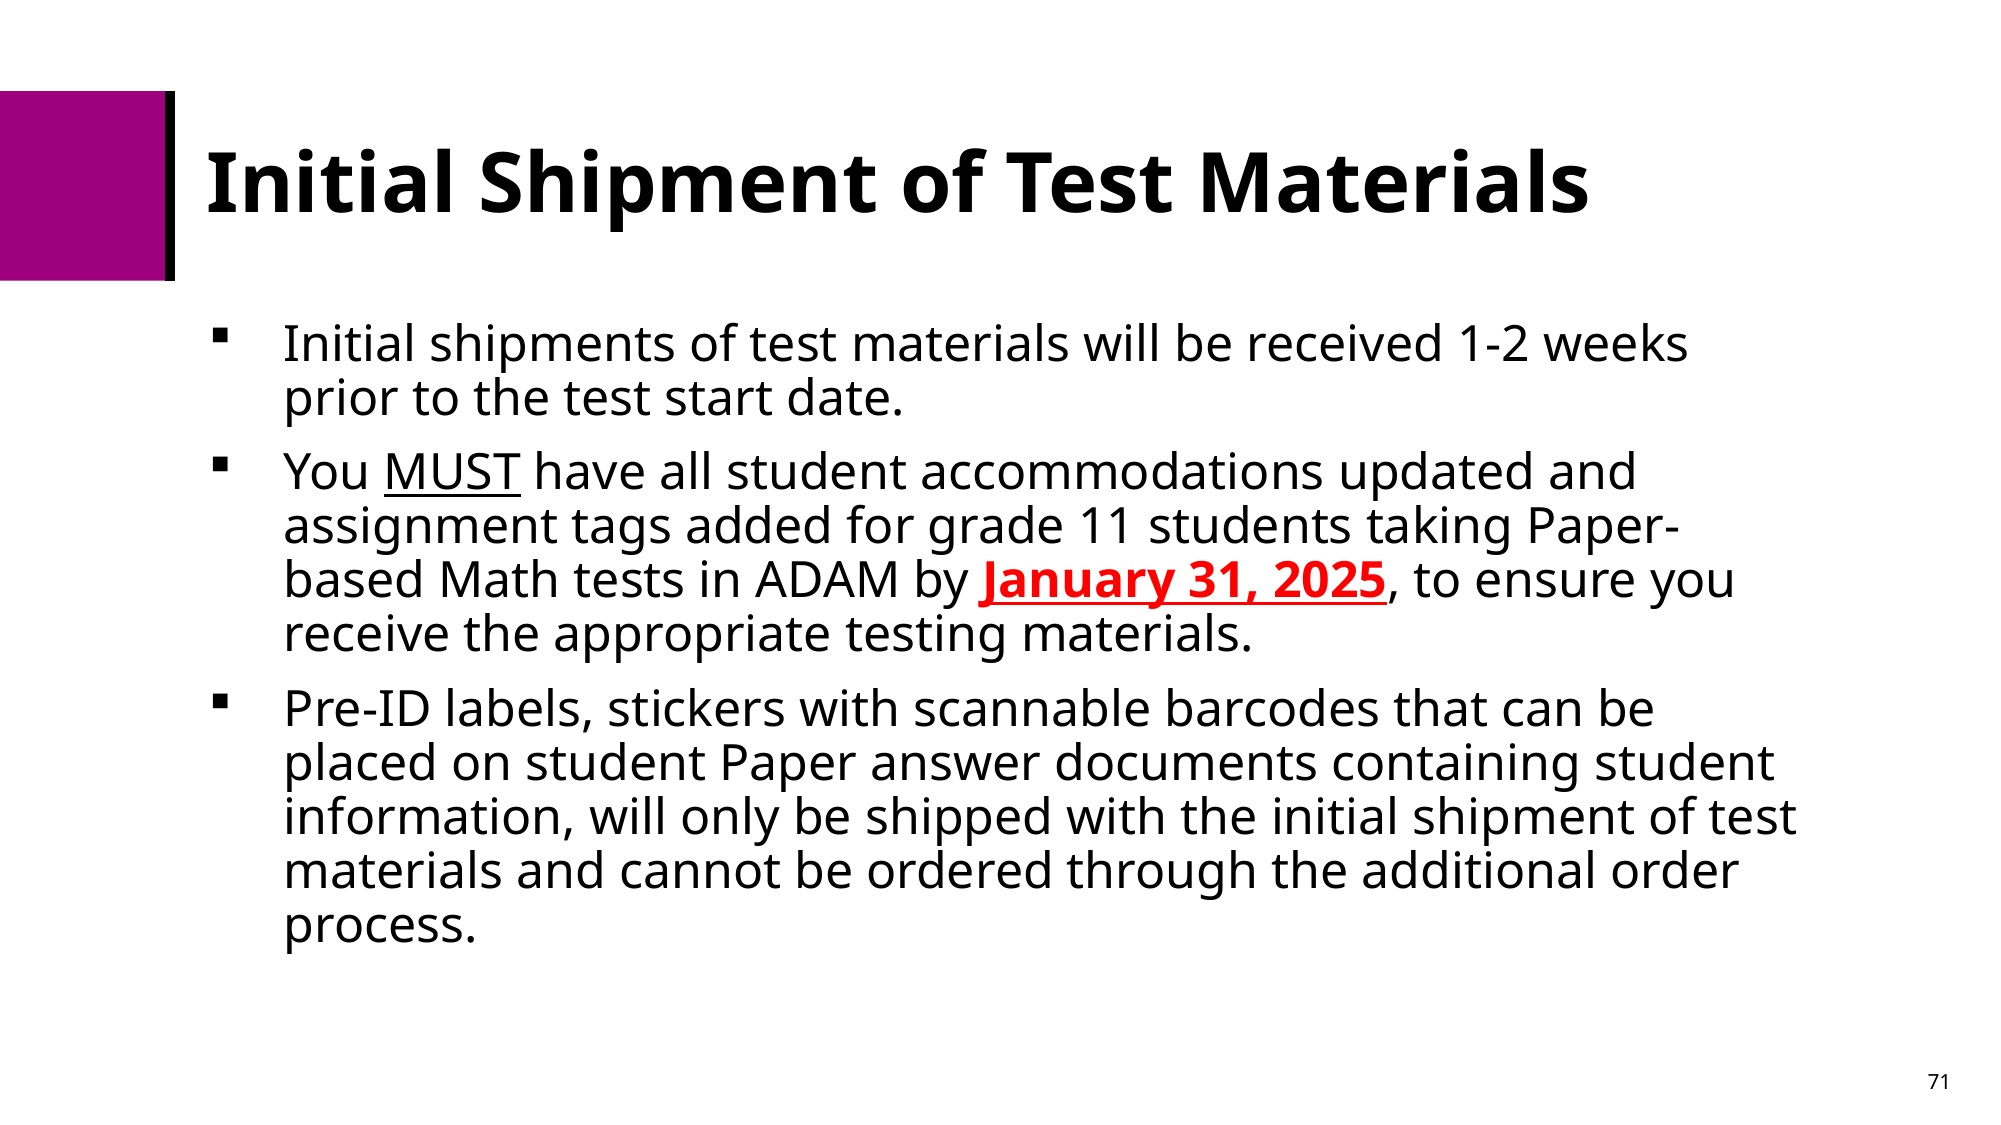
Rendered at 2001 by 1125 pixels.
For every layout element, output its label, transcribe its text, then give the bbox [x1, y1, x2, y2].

list Initial shipments of test materials will be received 1-2 weeks prior to the test start date. You MUST have all student accommodations updated and assignment tags added for grade 11 students taking Paper-based Math tests in ADAM by January 31, 2025, to ensure you receive the appropriate testing materials. Pre-ID labels, stickers with scannable barcodes that can be placed on student Paper answer documents containing student information, will only be shipped with the initial shipment of test materials and cannot be ordered through the additional order process. [194, 310, 1831, 1045]
slide_number 71 [1510, 1064, 1961, 1125]
title Initial Shipment of Test Materials [194, 93, 1830, 278]
